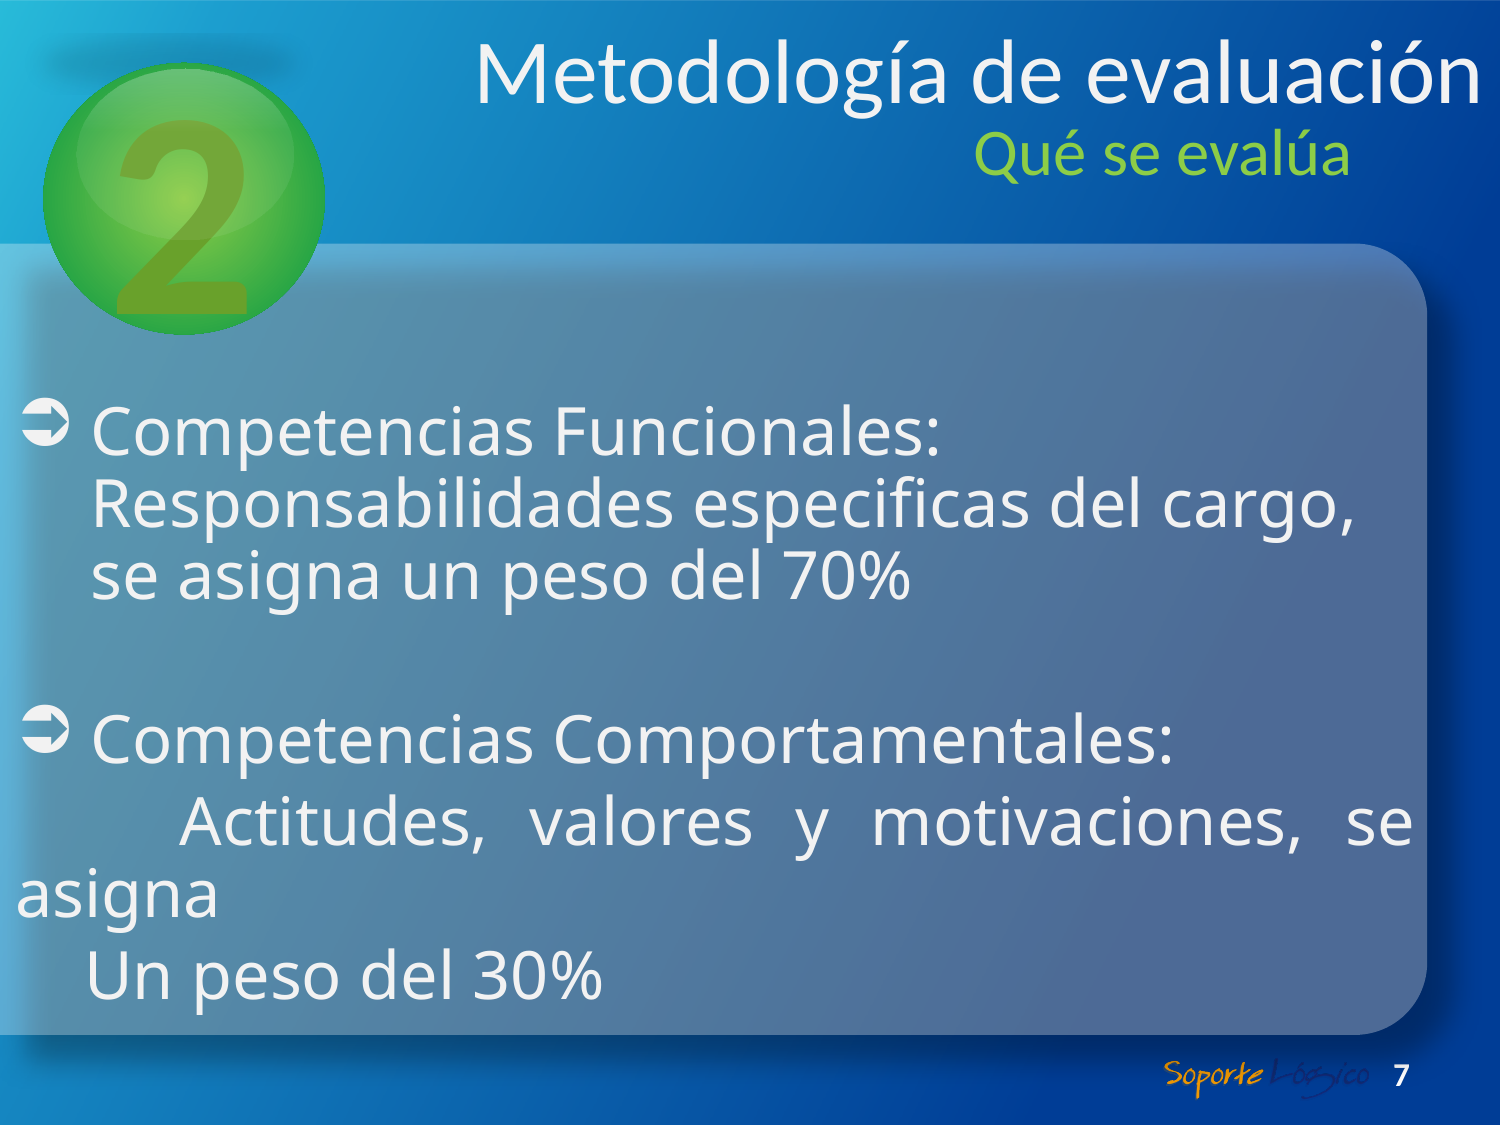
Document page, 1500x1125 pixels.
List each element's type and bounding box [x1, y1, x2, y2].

text_box [43, 11, 325, 386]
text_box [0, 243, 1428, 1047]
picture [0, 0, 1500, 1125]
